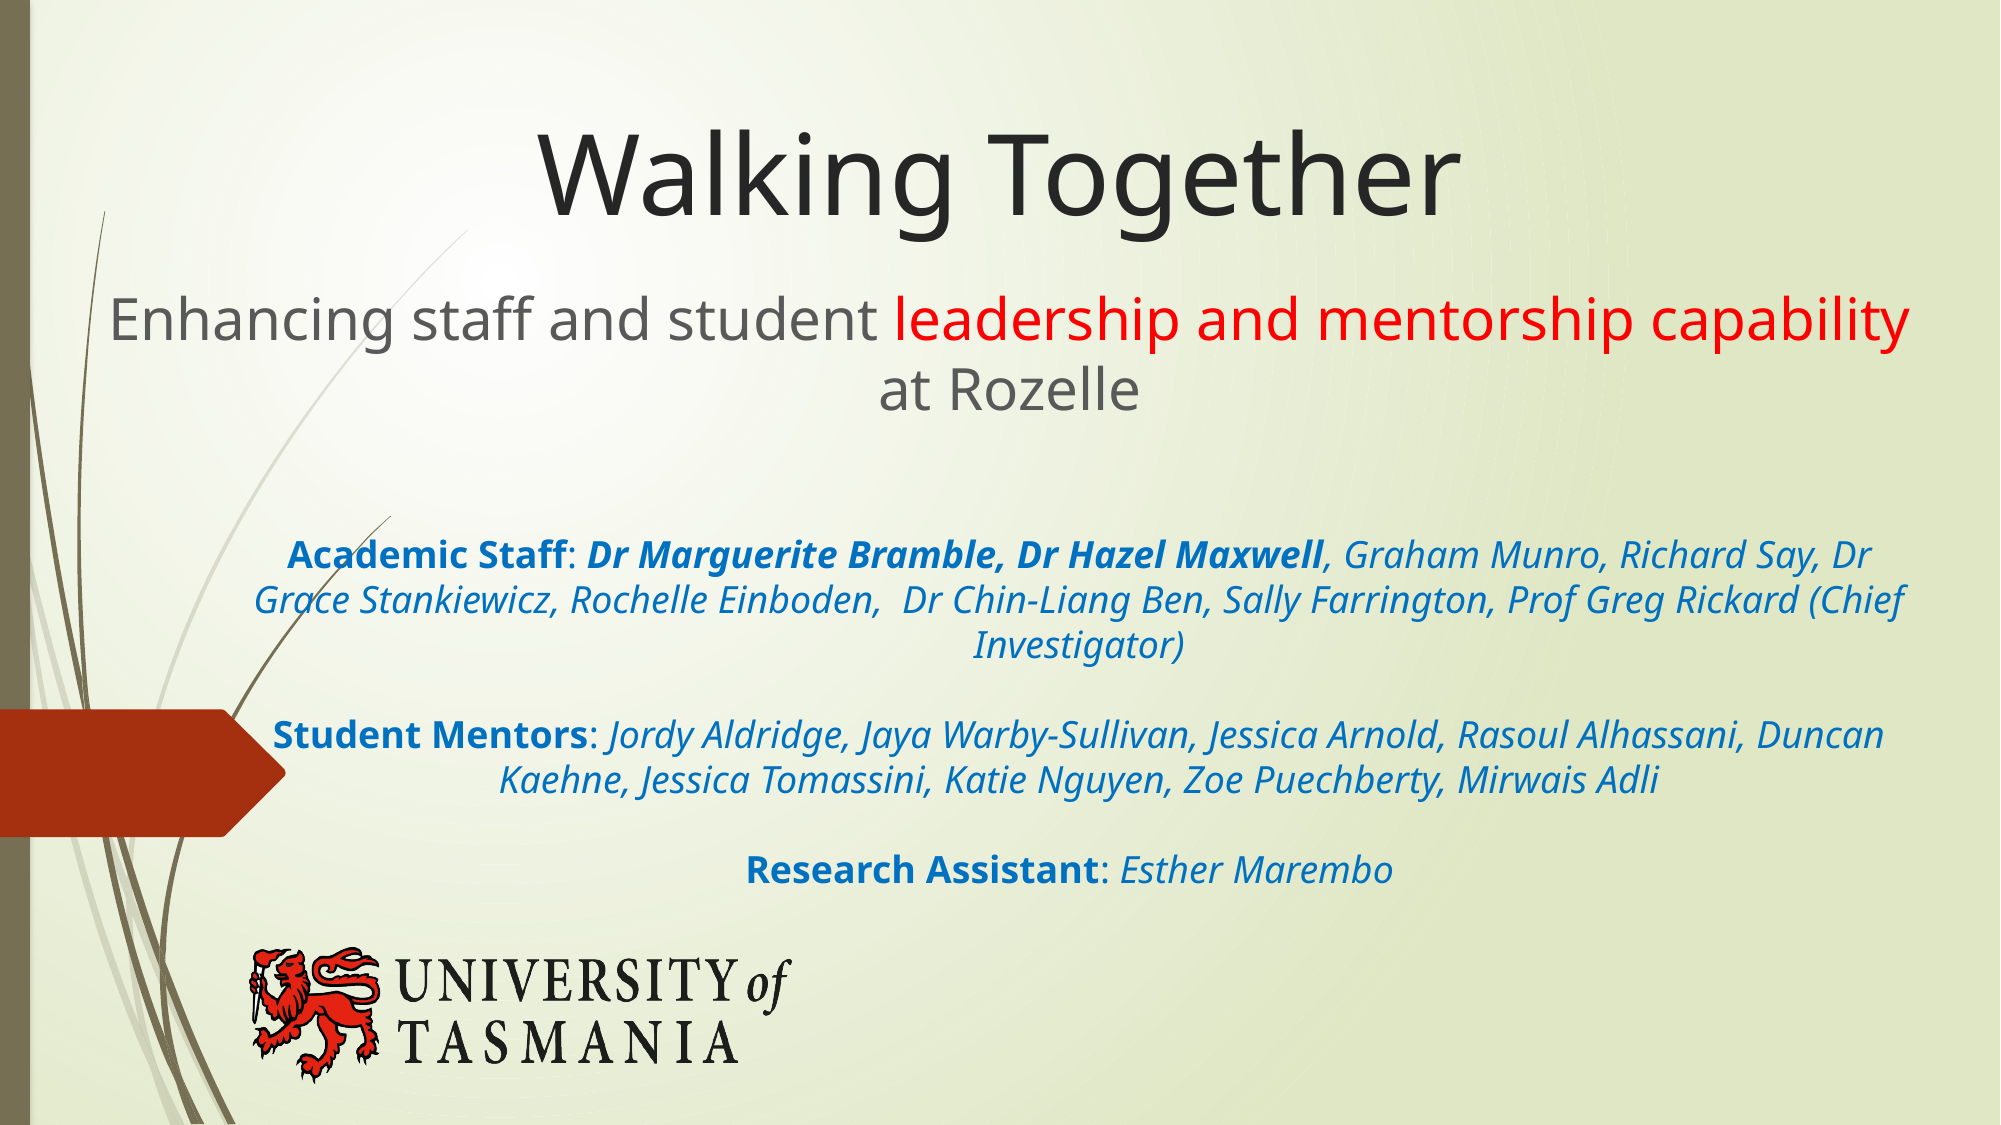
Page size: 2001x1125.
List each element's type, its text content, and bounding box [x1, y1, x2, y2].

picture [249, 947, 793, 1084]
text_box Academic Staff: Dr Marguerite Bramble, Dr Hazel Maxwell, Graham Munro, Richard Say, Dr Grace Stankiewicz, Rochelle Einboden, Dr Chin-Liang Ben, Sally Farrington, Prof Greg Rickard (Chief Investigator) Student Mentors: Jordy Aldridge, Jaya Warby-Sullivan, Jessica Arnold, Rasoul Alhassani, Duncan Kaehne, Jessica Tomassini, Katie Nguyen, Zoe Puechberty, Mirwais Adli Research Assistant: Esther Marembo [230, 523, 1929, 899]
title Walking Together [249, 84, 1750, 184]
subtitle Enhancing staff and student leadership and mentorship capability at Rozelle [90, 184, 1929, 403]
